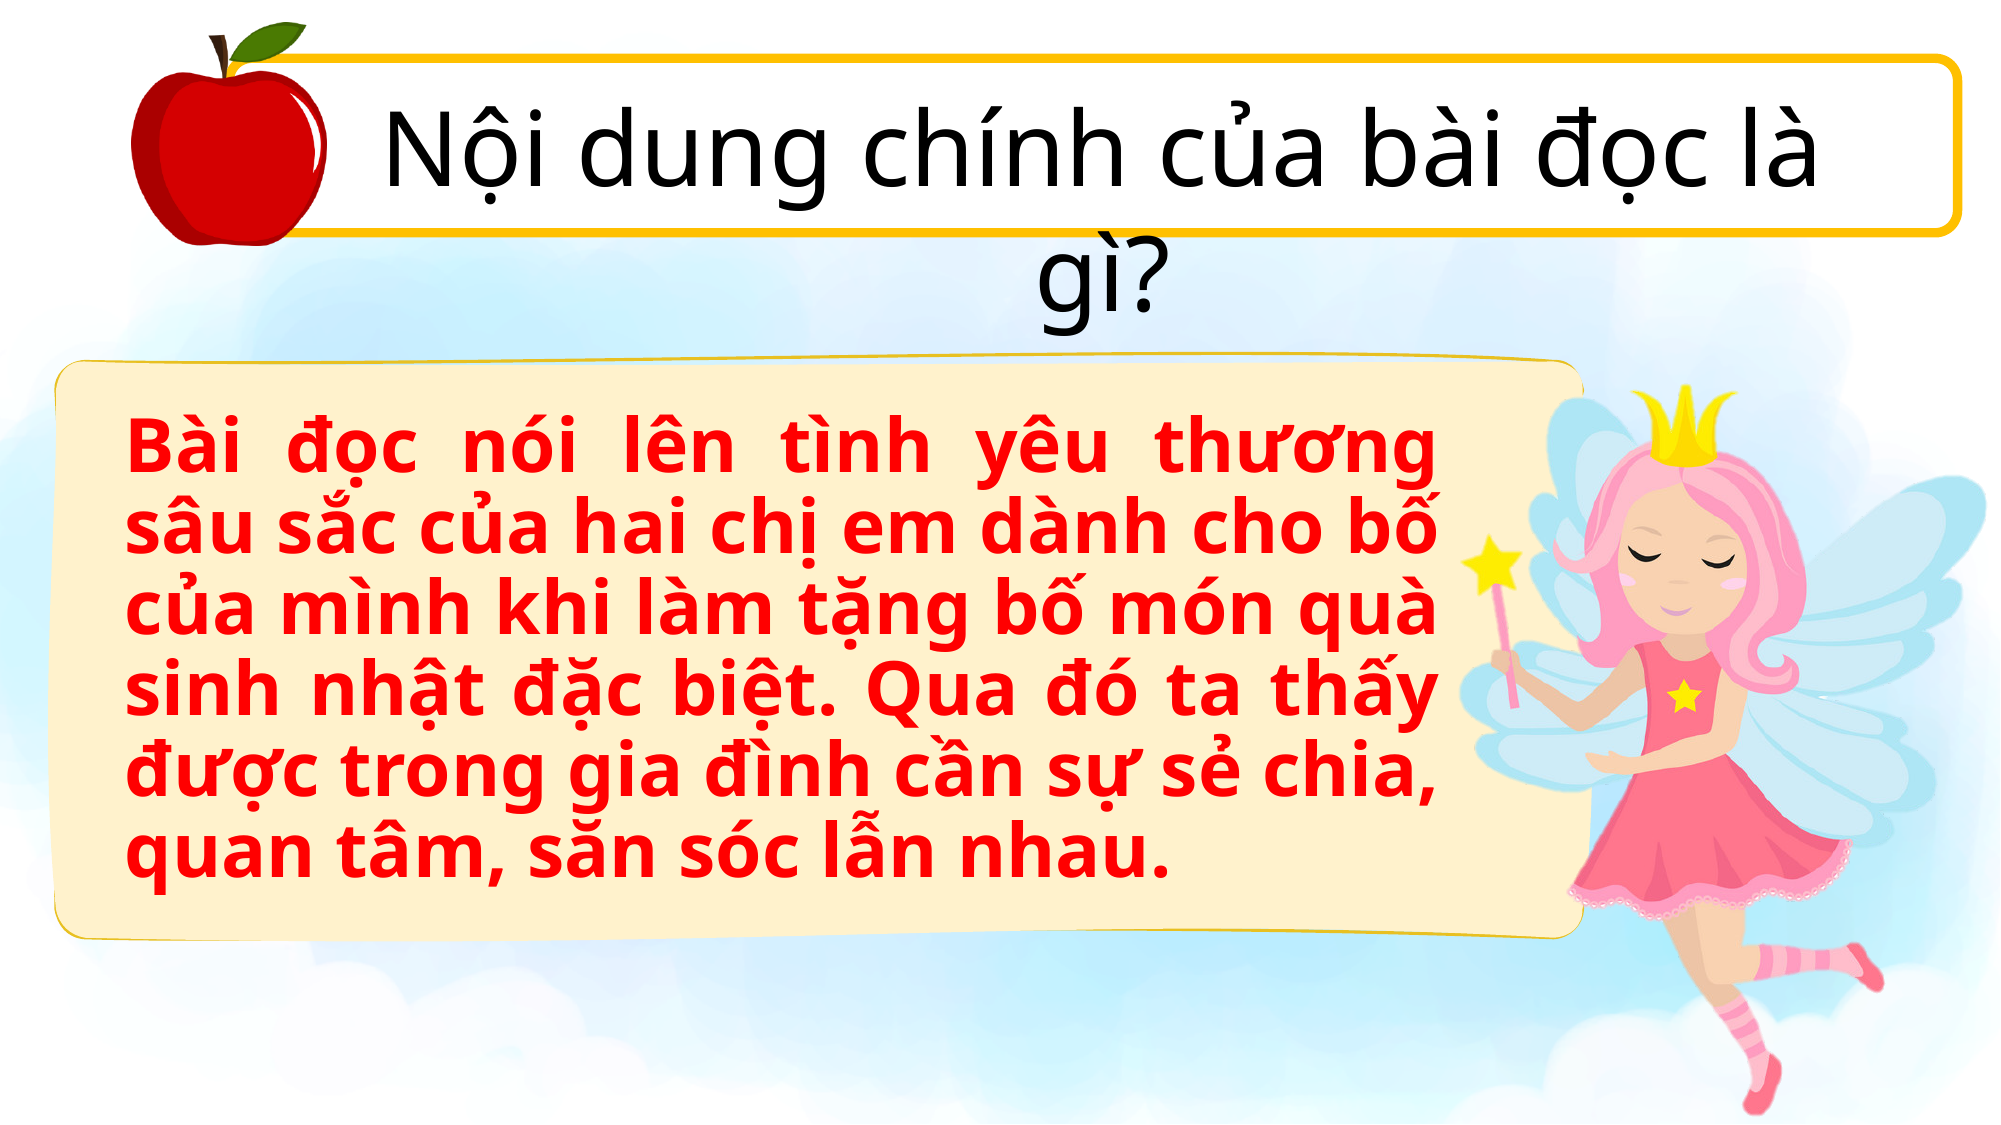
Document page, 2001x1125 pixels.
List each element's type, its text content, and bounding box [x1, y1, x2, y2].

text_box Nội dung chính của bài đọc là gì? [336, 74, 1869, 340]
text_box Bài đọc nói lên tình yêu thương sâu sắc của hai chị em dành cho bố của mình khi làm tặng bố món quà sinh nhật đặc biệt. Qua đó ta thấy được trong gia đình cần sự sẻ chia, quan tâm, săn sóc lẫn nhau. [109, 400, 1406, 938]
text_box [332, 58, 1958, 233]
text_box [48, 353, 1406, 942]
picture [0, 1, 2001, 1125]
